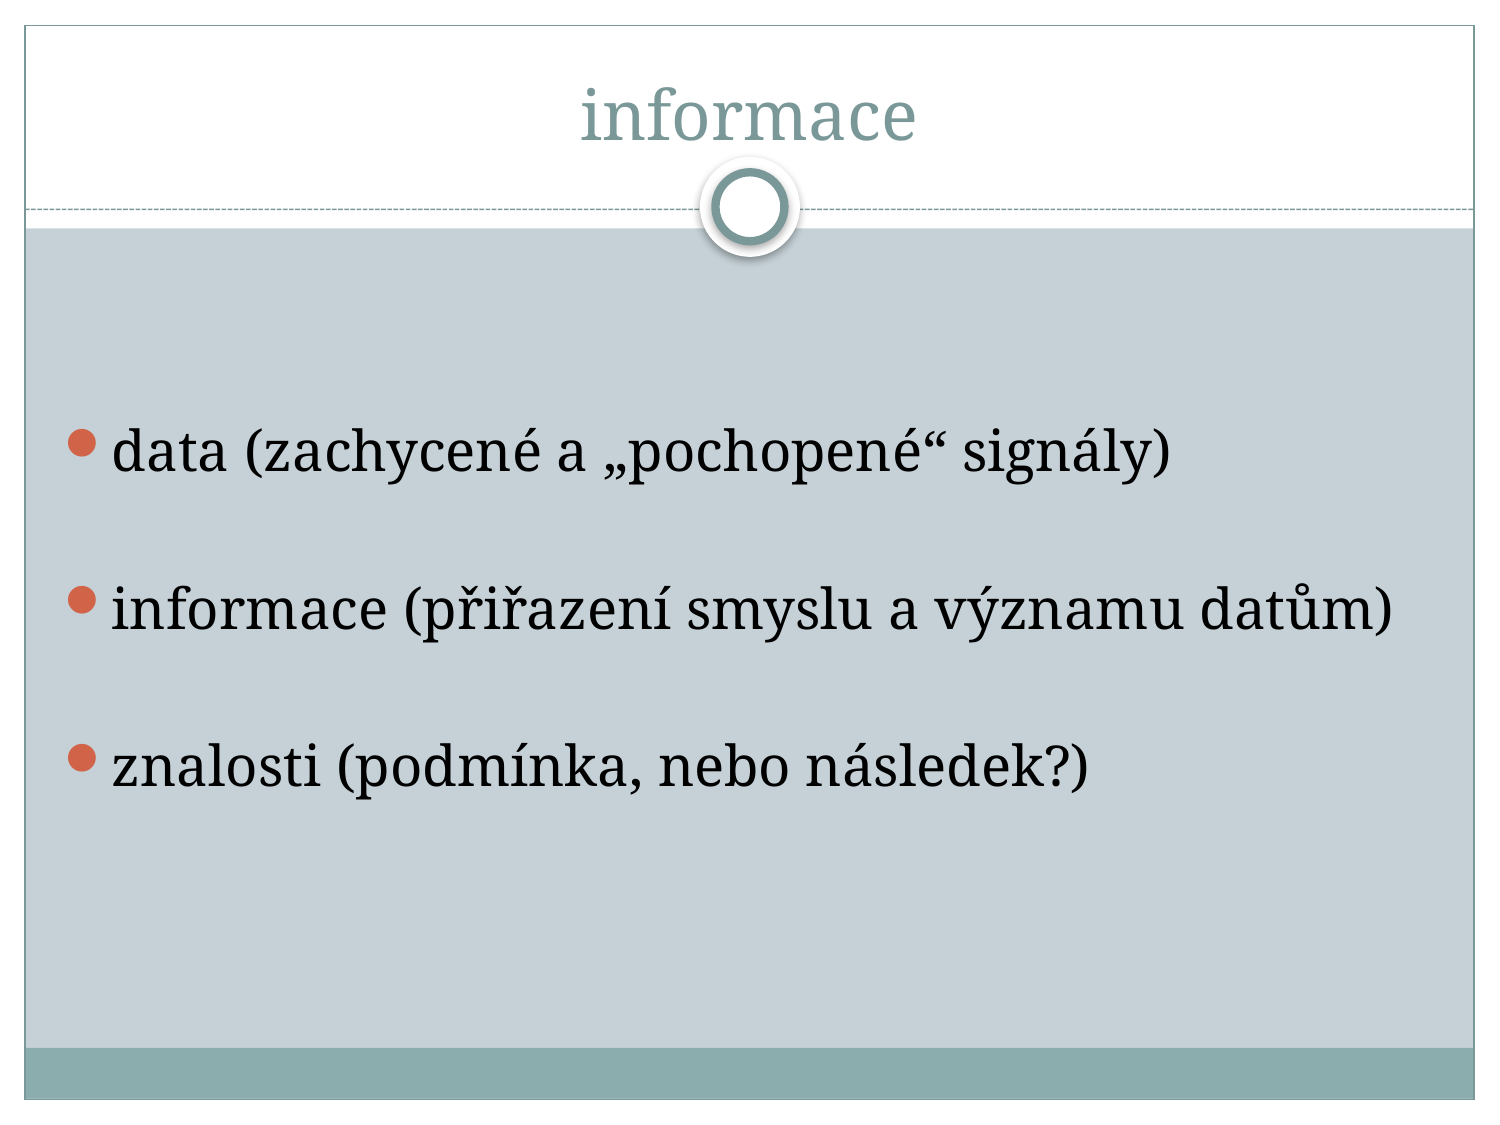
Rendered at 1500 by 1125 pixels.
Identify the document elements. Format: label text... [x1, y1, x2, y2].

title informace [49, 37, 1450, 162]
list data (zachycené a „pochopené“ signály) informace (přiřazení smyslu a významu datům) znalosti (podmínka, nebo následek?) [49, 250, 1445, 1001]
